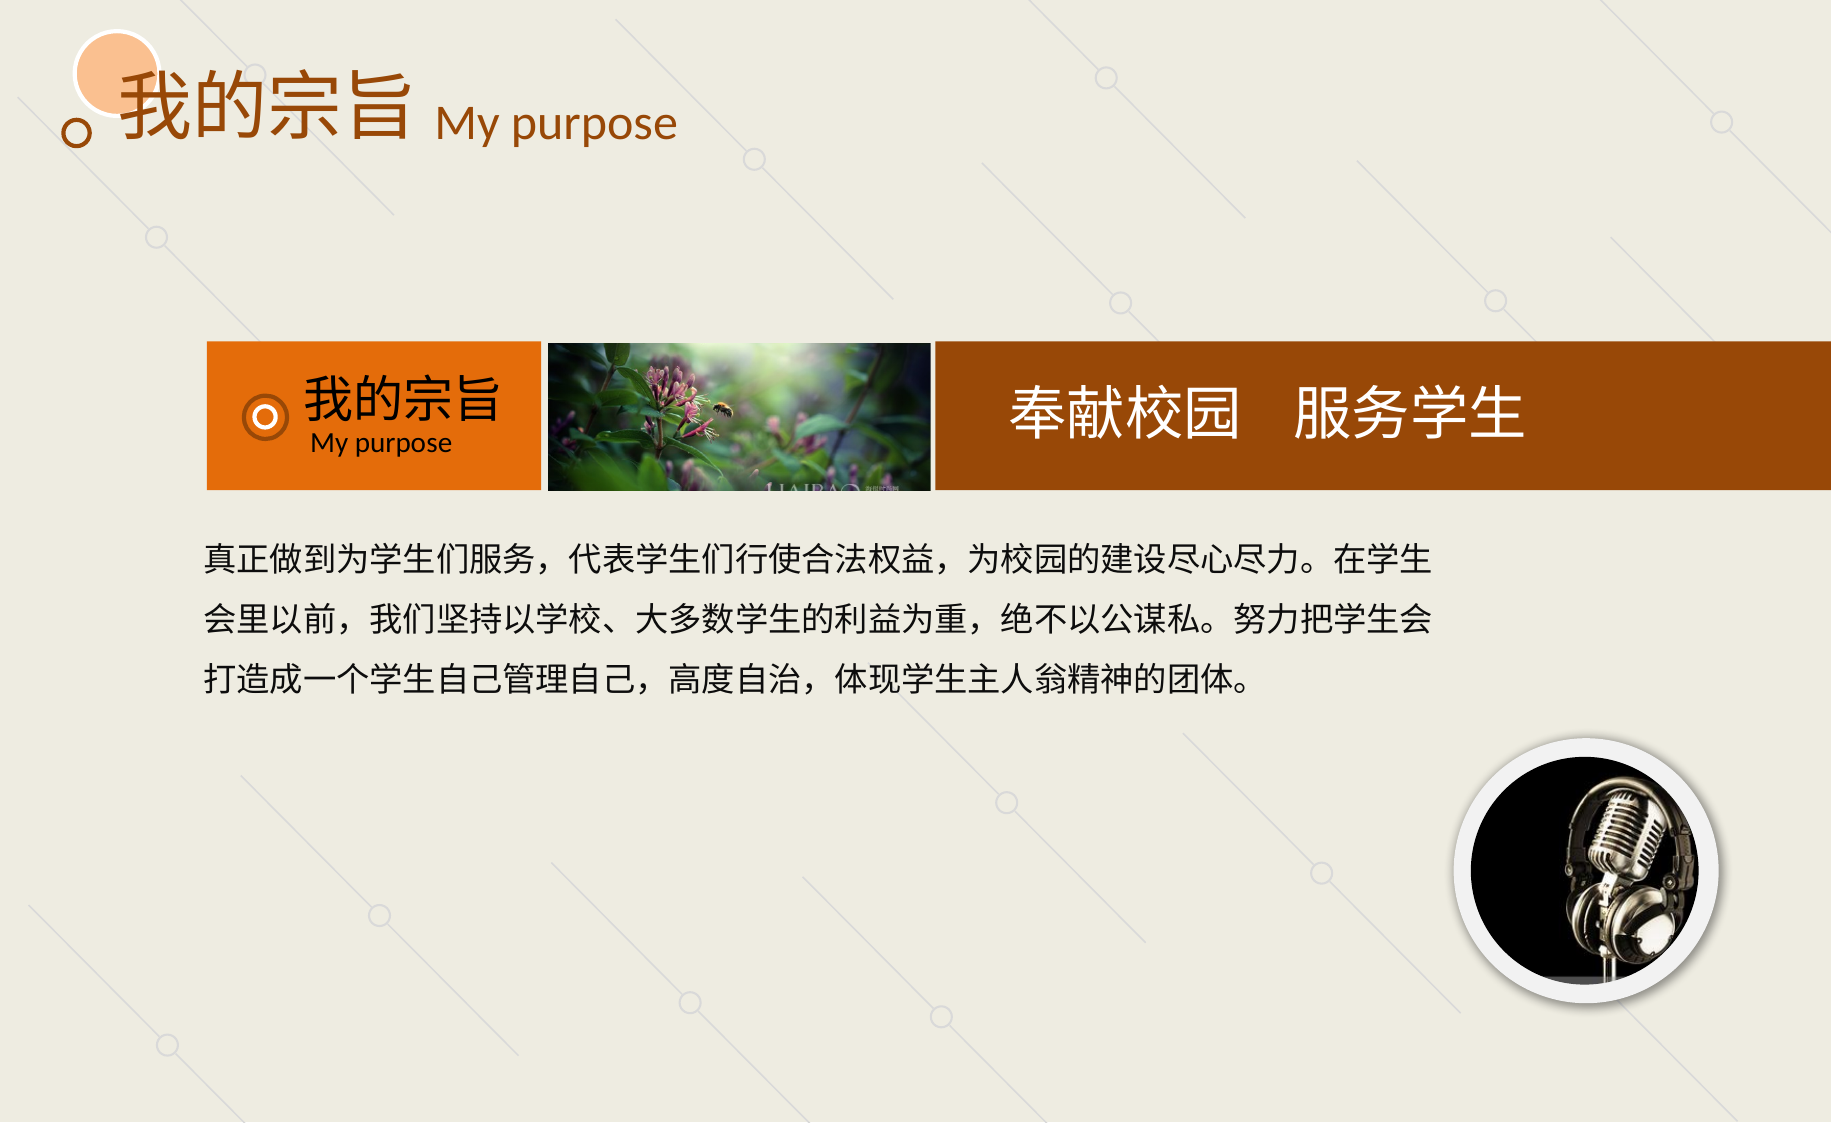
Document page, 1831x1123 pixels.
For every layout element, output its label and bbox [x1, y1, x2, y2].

text_box [206, 341, 542, 491]
picture [547, 342, 931, 491]
text_box [17, 0, 1831, 1123]
text_box [1453, 737, 1719, 1004]
text_box [935, 341, 1831, 491]
